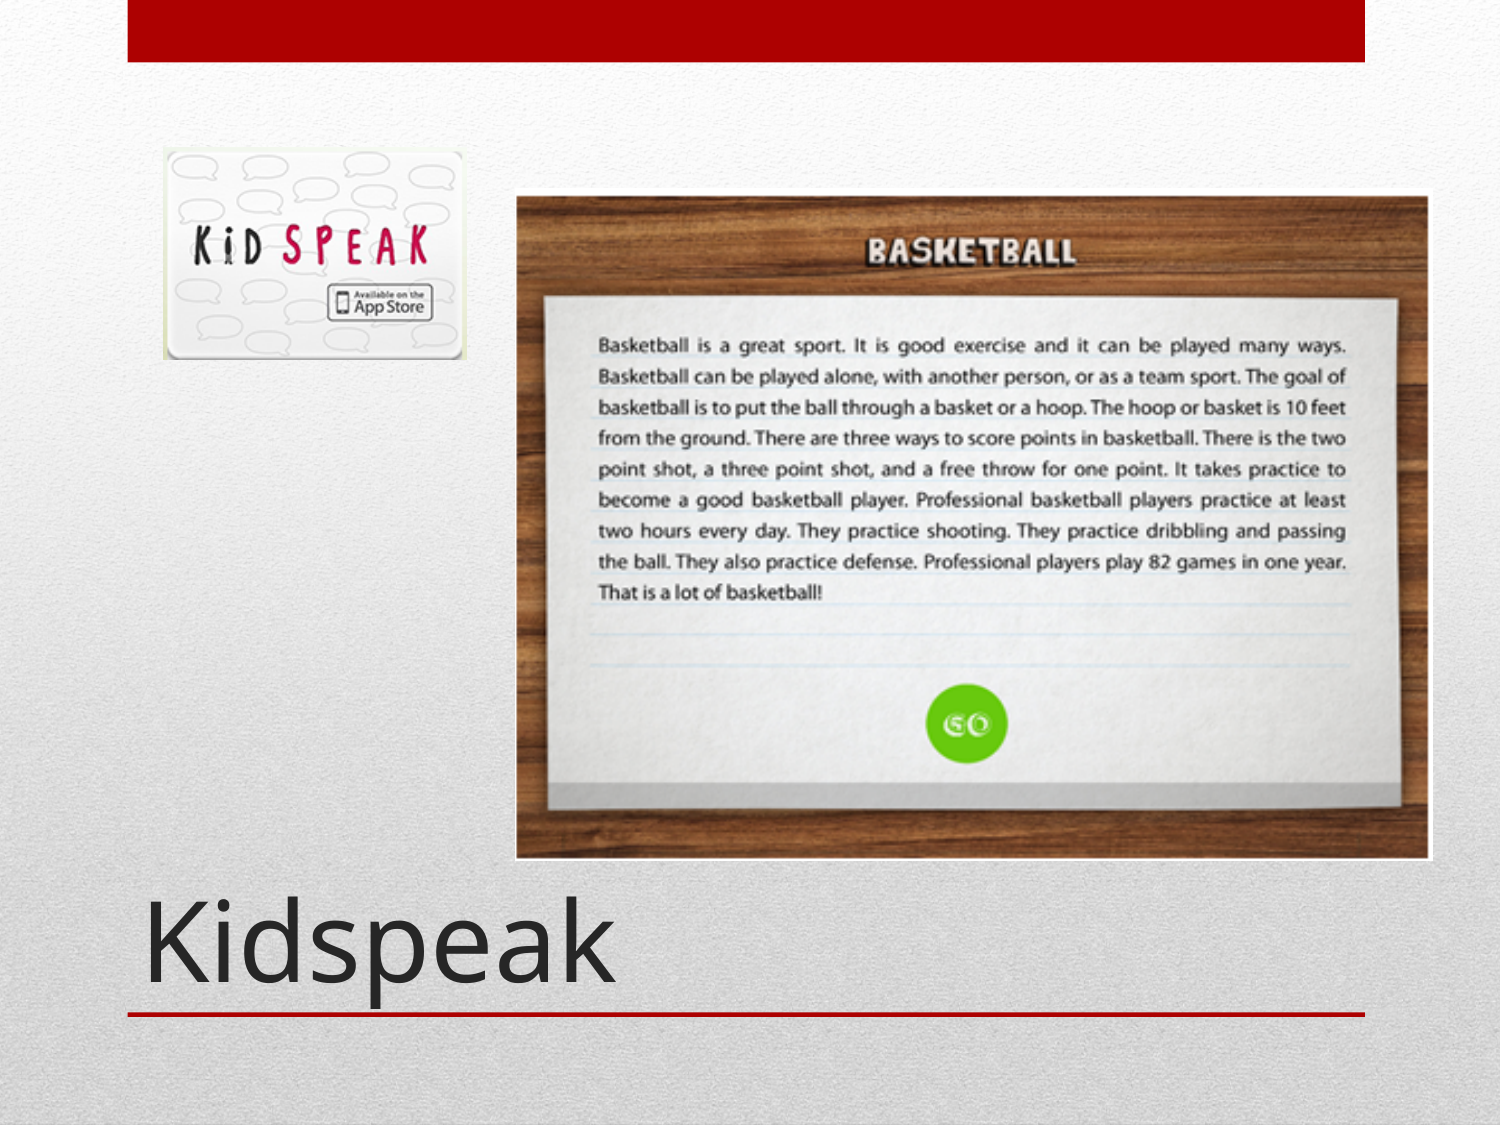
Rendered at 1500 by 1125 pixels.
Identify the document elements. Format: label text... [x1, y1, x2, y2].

picture [162, 146, 468, 361]
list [514, 187, 1434, 862]
title Kidspeak [125, 750, 1238, 1013]
